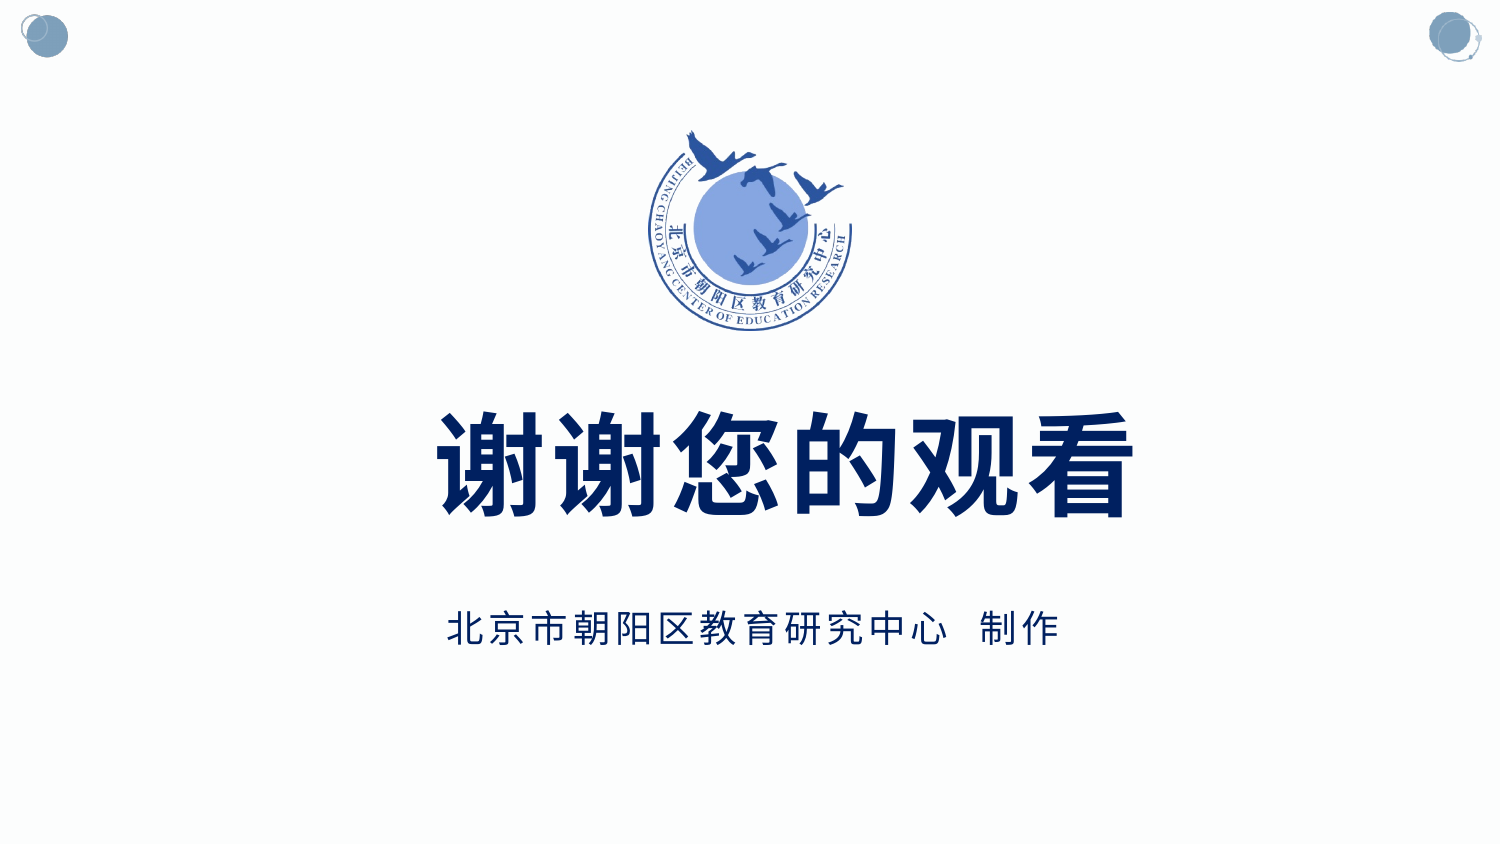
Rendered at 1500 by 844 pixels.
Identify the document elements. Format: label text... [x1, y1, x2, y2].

picture [648, 130, 852, 331]
text_box 谢谢您的观看 [389, 387, 1155, 537]
text_box 北京市朝阳区教育研究中心 制作 [431, 575, 1122, 658]
picture [1411, 0, 1500, 73]
picture [0, 0, 89, 73]
